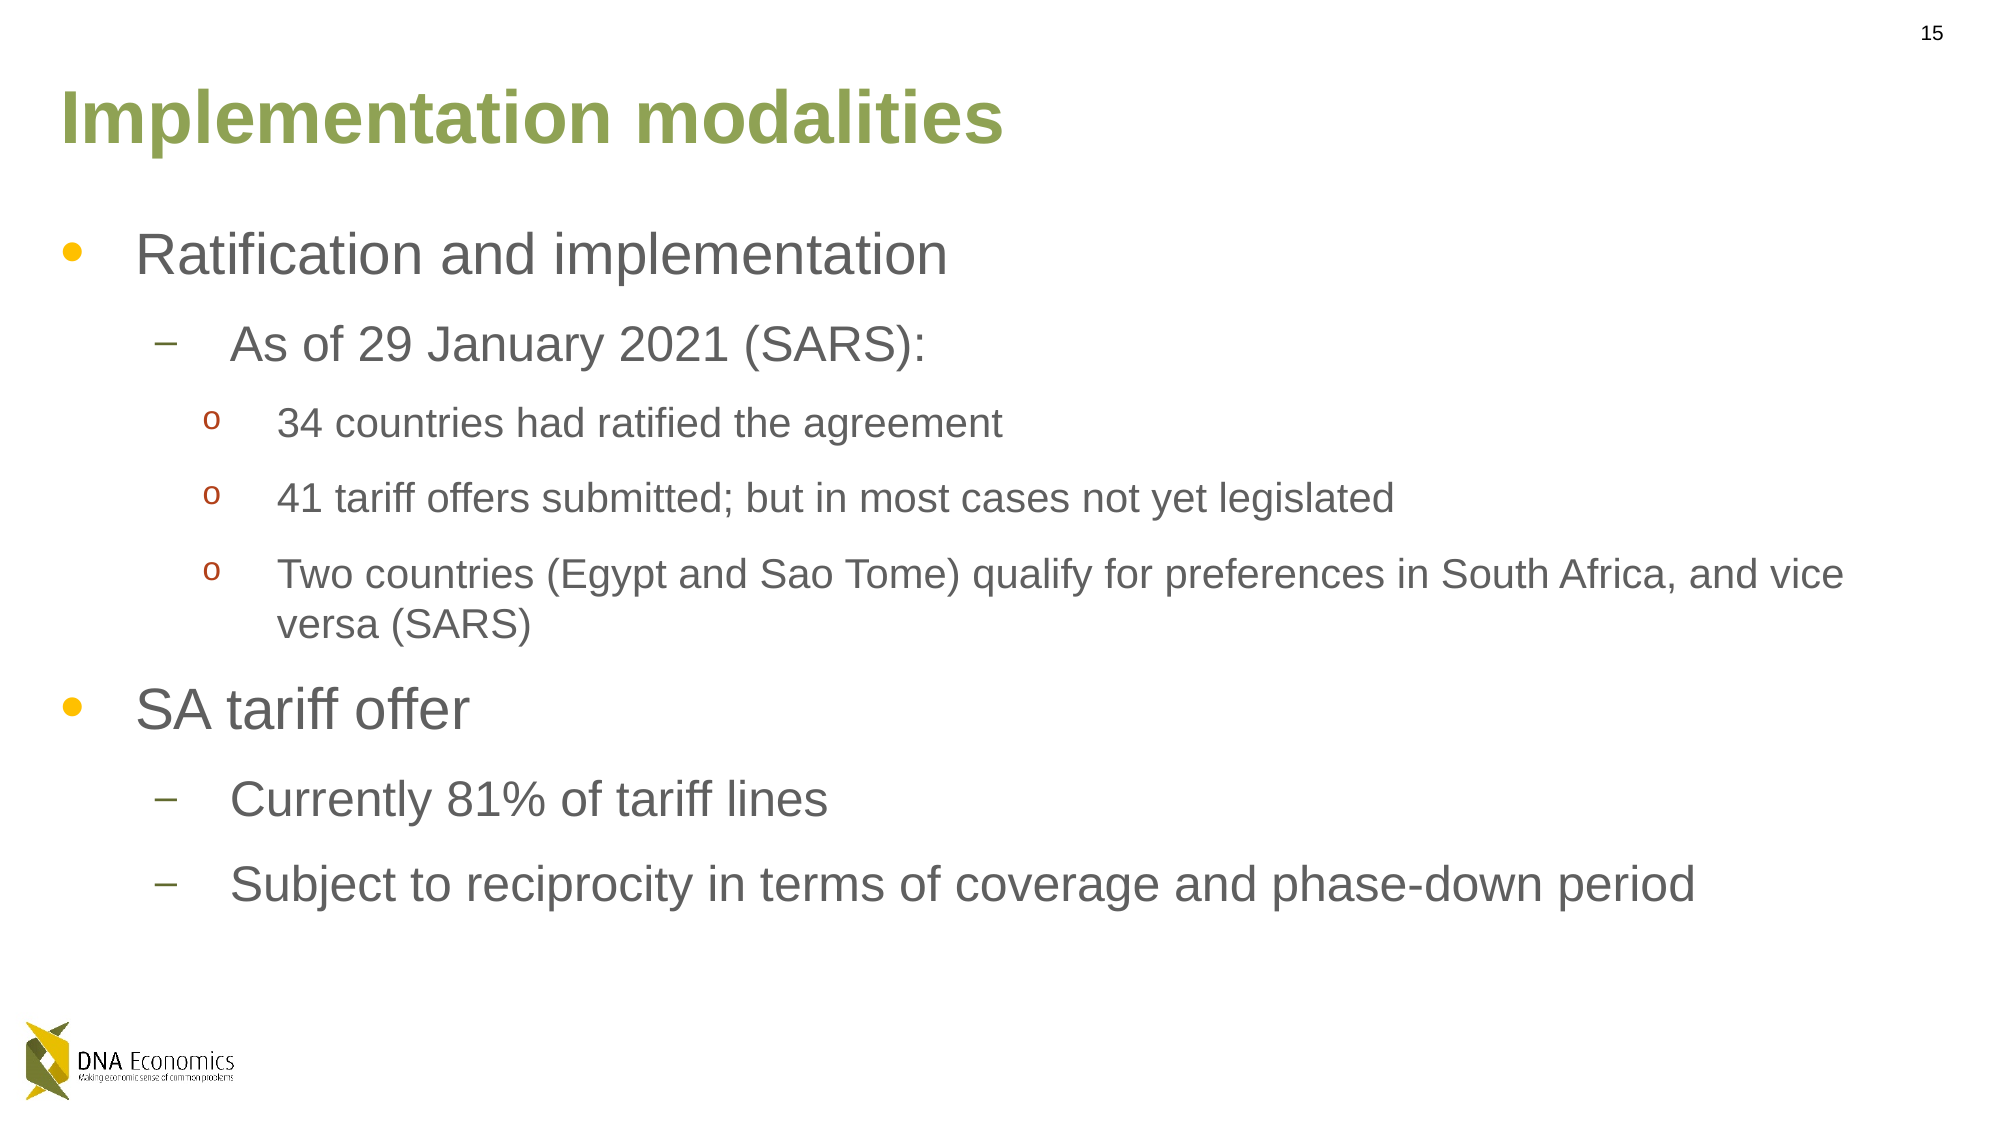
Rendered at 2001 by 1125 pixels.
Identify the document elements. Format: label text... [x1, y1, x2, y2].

picture [5, 1001, 254, 1120]
title Implementation modalities [54, 62, 1944, 192]
list Ratification and implementation As of 29 January 2021 (SARS): 34 countries had ratified the agreement 41 tariff offers submitted; but in most cases not yet legislated Two countries (Egypt and Sao Tome) qualify for preferences in South Africa, and vice versa (SARS) SA tariff offer Currently 81% of tariff lines Subject to reciprocity in terms of coverage and phase-down period [54, 210, 1944, 1026]
